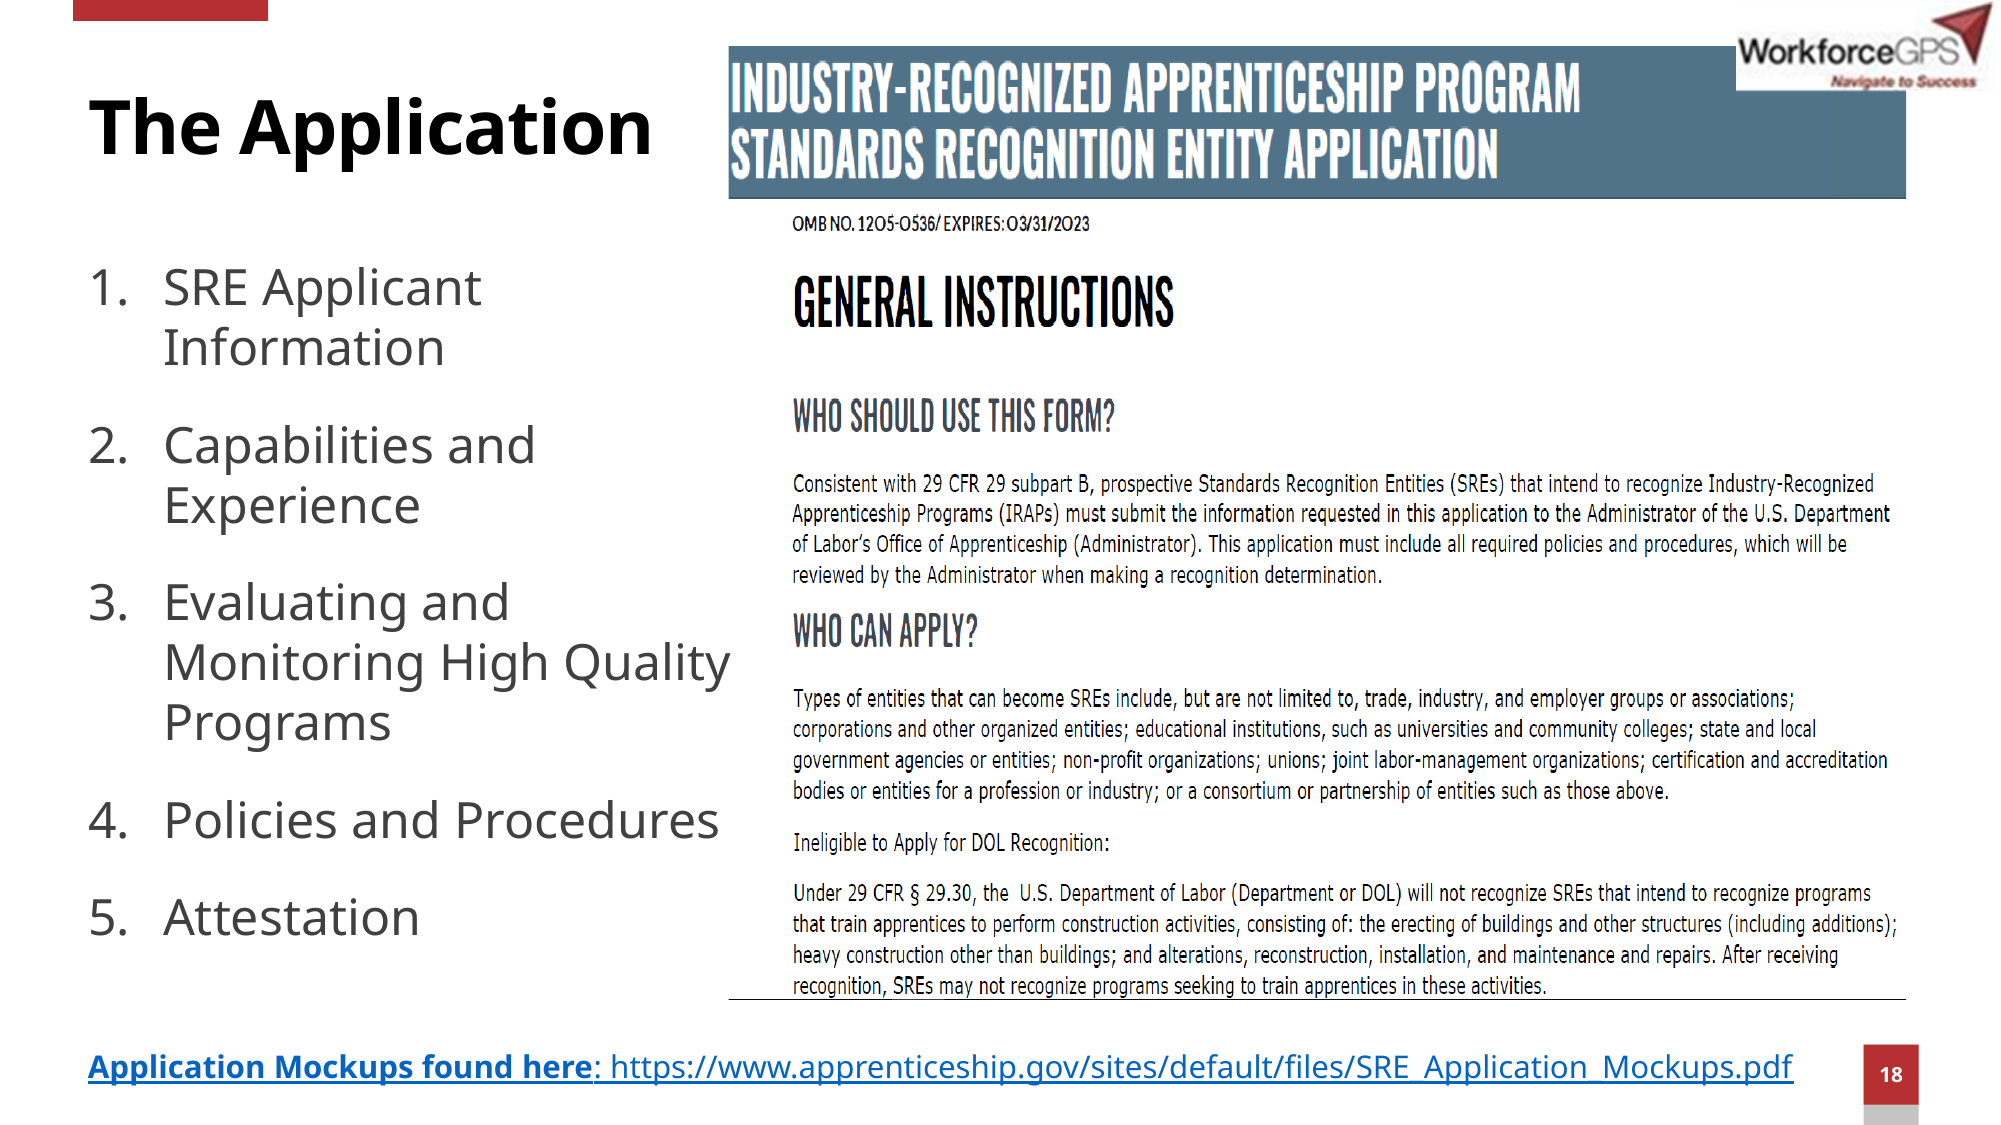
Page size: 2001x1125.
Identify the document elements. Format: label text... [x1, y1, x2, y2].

text_box Application Mockups found here: https://www.apprenticeship.gov/sites/default/files/SRE_Application_Mockups.pdf [73, 1040, 2000, 1098]
list SRE Applicant Information Capabilities and Experience Evaluating and Monitoring High Quality Programs Policies and Procedures Attestation [73, 248, 791, 1031]
title The Application [73, 82, 728, 179]
picture [728, 0, 2000, 1000]
